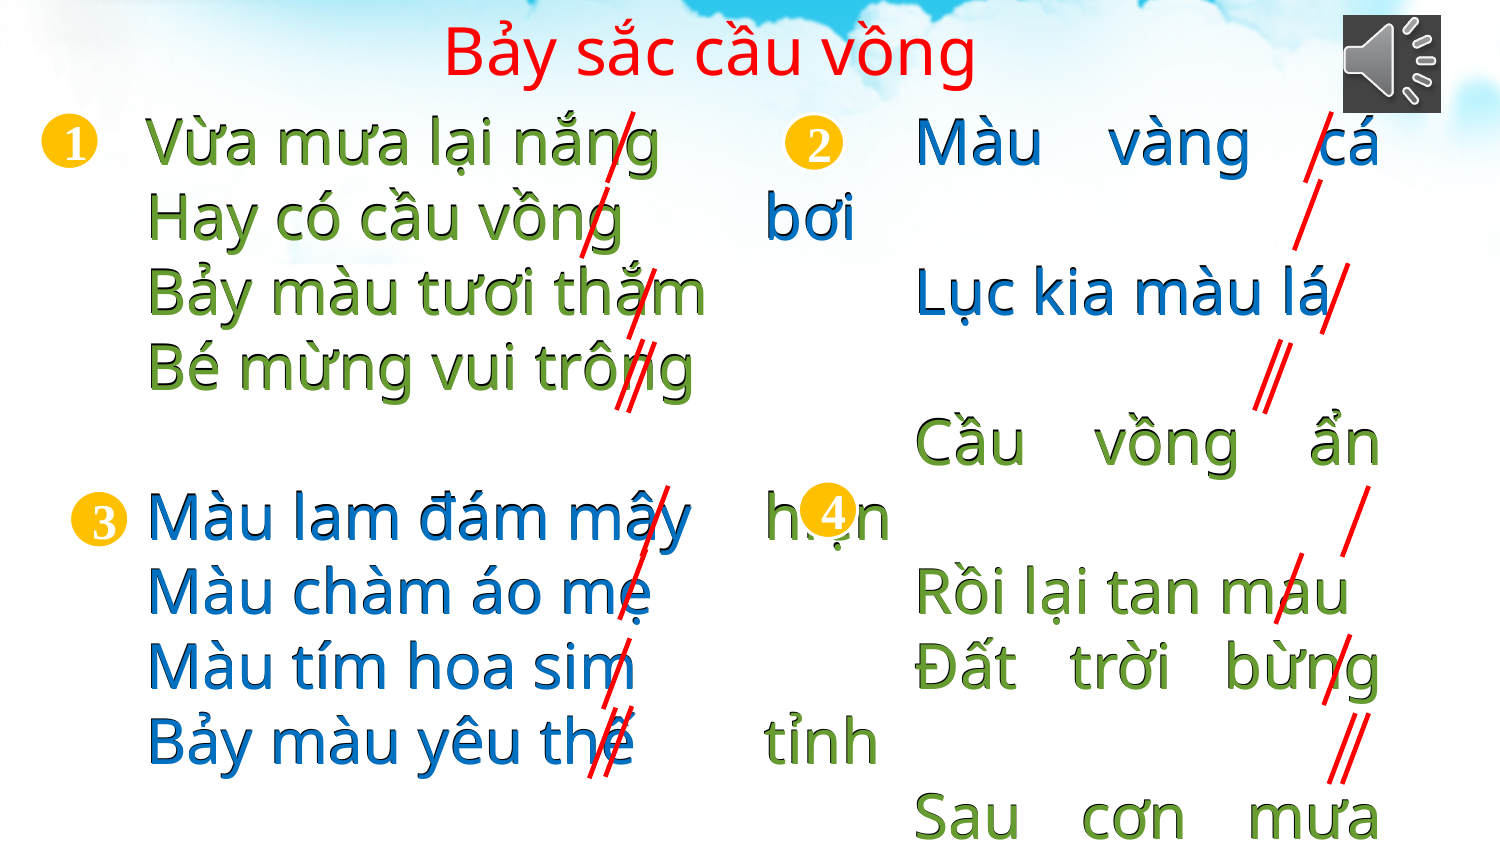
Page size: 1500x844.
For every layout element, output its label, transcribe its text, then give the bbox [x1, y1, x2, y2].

picture [1342, 13, 1500, 400]
text_box 2 [781, 112, 847, 173]
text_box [641, 485, 669, 557]
text_box Bảy sắc cầu vồng [428, 1, 1164, 97]
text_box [1321, 263, 1349, 335]
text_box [1294, 179, 1321, 251]
text_box [48, 0, 1500, 95]
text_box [581, 187, 608, 259]
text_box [603, 638, 630, 707]
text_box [1356, 713, 1369, 784]
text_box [1323, 634, 1351, 706]
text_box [1254, 339, 1281, 411]
text_box 3 [67, 488, 131, 550]
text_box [628, 341, 655, 413]
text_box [607, 111, 634, 183]
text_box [1305, 111, 1332, 183]
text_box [1275, 553, 1303, 624]
text_box 4 [796, 479, 860, 541]
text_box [1328, 713, 1356, 784]
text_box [589, 707, 616, 779]
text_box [619, 549, 647, 620]
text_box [1264, 343, 1292, 414]
text_box 1 [38, 110, 101, 172]
picture [0, 0, 129, 304]
text_box Vừa mưa lại nắng Hay có cầu vồng Bảy màu tươi thắm Bé mừng vui trông Màu lam đám mây Màu chàm áo mẹ Màu tím hoa sim Bảy màu yêu thế Màu đỏ mặt trời Màu cam đu đủ Màu vàng cá bơi Lục kia màu lá Cầu vồng ẩn hiện Rồi lại tan mau Đất trời bừng tỉnh Sau cơn mưa rào [87, 95, 1443, 844]
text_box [605, 706, 632, 777]
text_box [1342, 486, 1369, 557]
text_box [616, 339, 644, 410]
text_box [628, 268, 655, 340]
